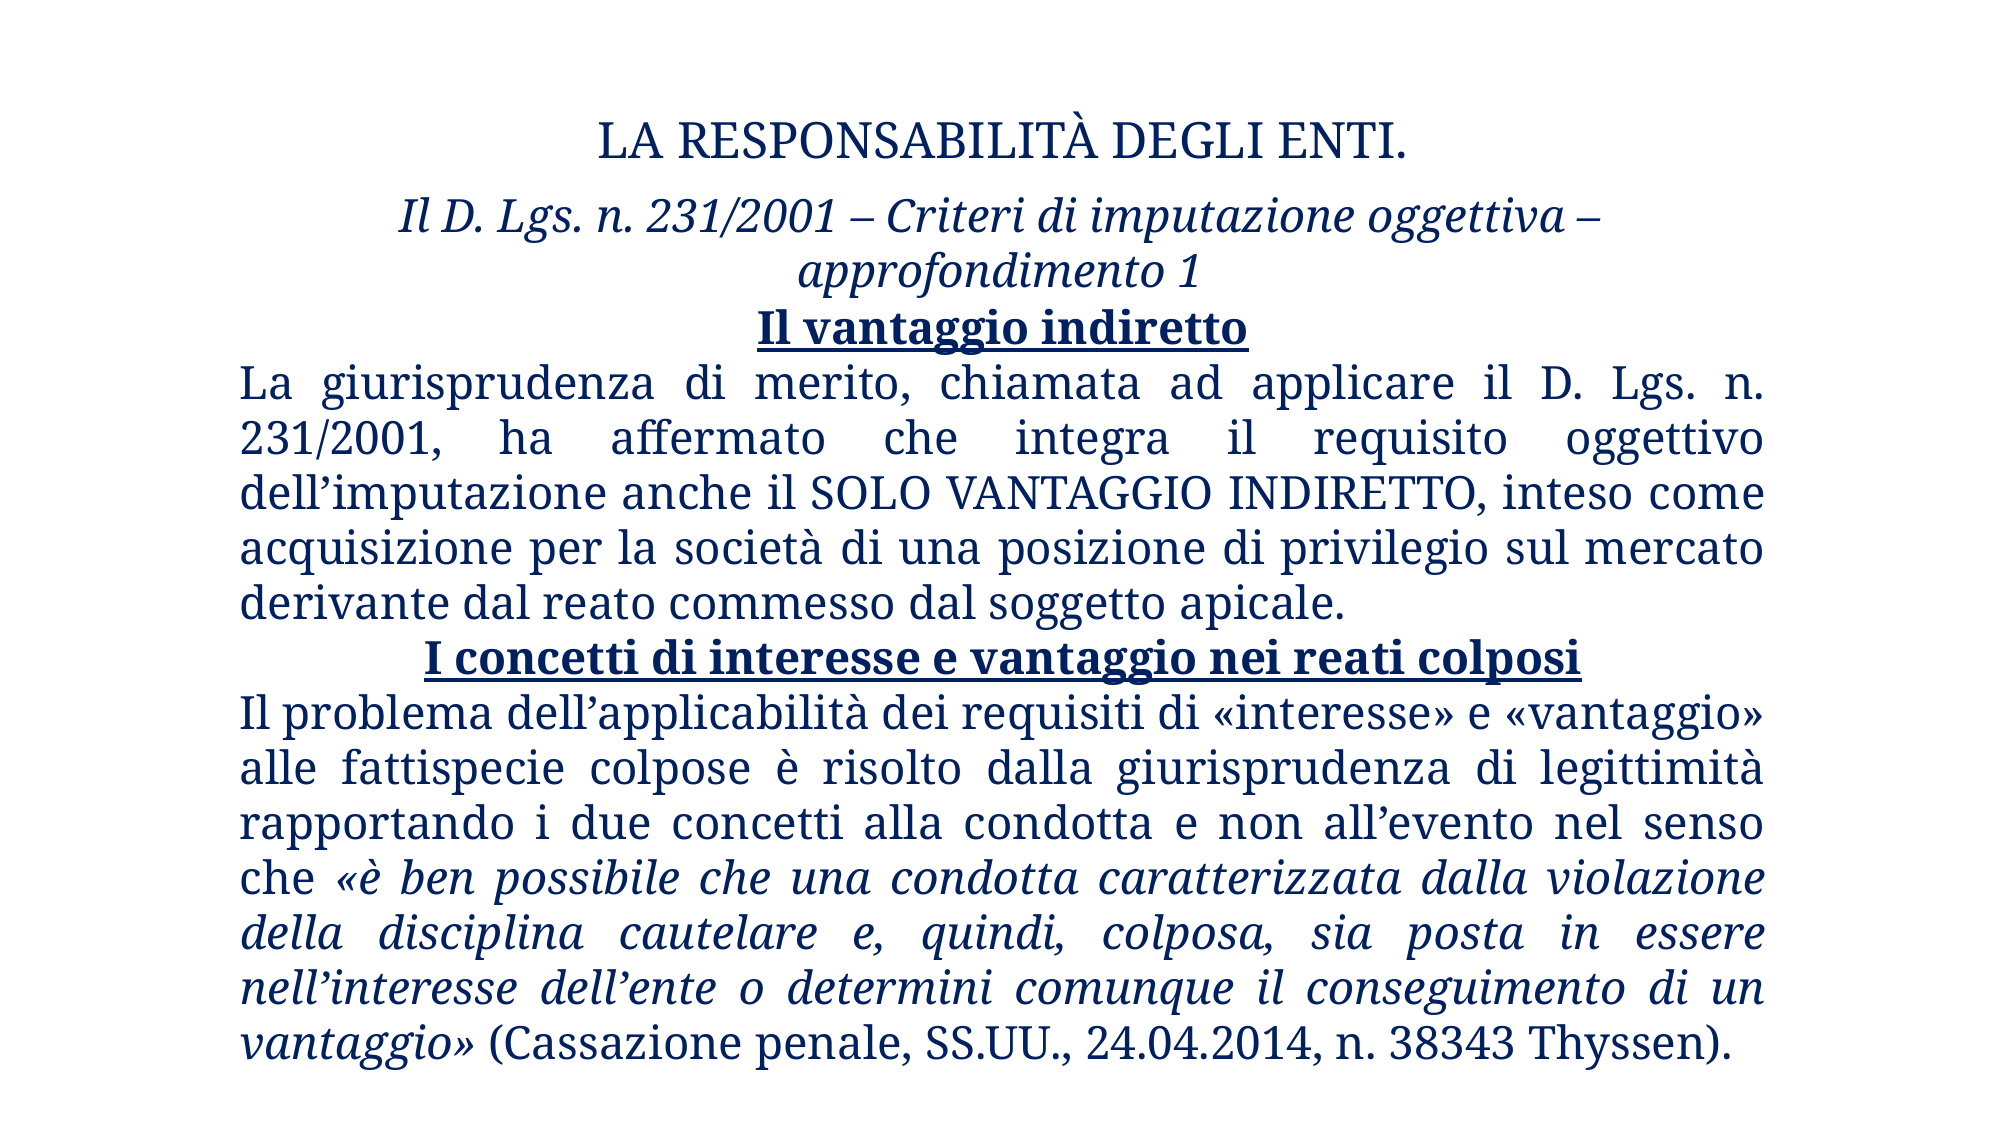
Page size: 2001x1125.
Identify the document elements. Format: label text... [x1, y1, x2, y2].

text_box Il vantaggio indiretto La giurisprudenza di merito, chiamata ad applicare il D. Lgs. n. 231/2001, ha affermato che integra il requisito oggettivo dell’imputazione anche il SOLO VANTAGGIO INDIRETTO, inteso come acquisizione per la società di una posizione di privilegio sul mercato derivante dal reato commesso dal soggetto apicale. I concetti di interesse e vantaggio nei reati colposi Il problema dell’applicabilità dei requisiti di «interesse» e «vantaggio» alle fattispecie colpose è risolto dalla giurisprudenza di legittimità rapportando i due concetti alla condotta e non all’evento nel senso che «è ben possibile che una condotta caratterizzata dalla violazione della disciplina cautelare e, quindi, colposa, sia posta in essere nell’interesse dell’ente o determini comunque il conseguimento di un vantaggio» (Cassazione penale, SS.UU., 24.04.2014, n. 38343 Thyssen). [225, 291, 1782, 1077]
title La responsabilità degli enti. [225, 112, 1782, 174]
text_box Il D. Lgs. n. 231/2001 – Criteri di imputazione oggettiva – approfondimento 1 [221, 179, 1779, 305]
